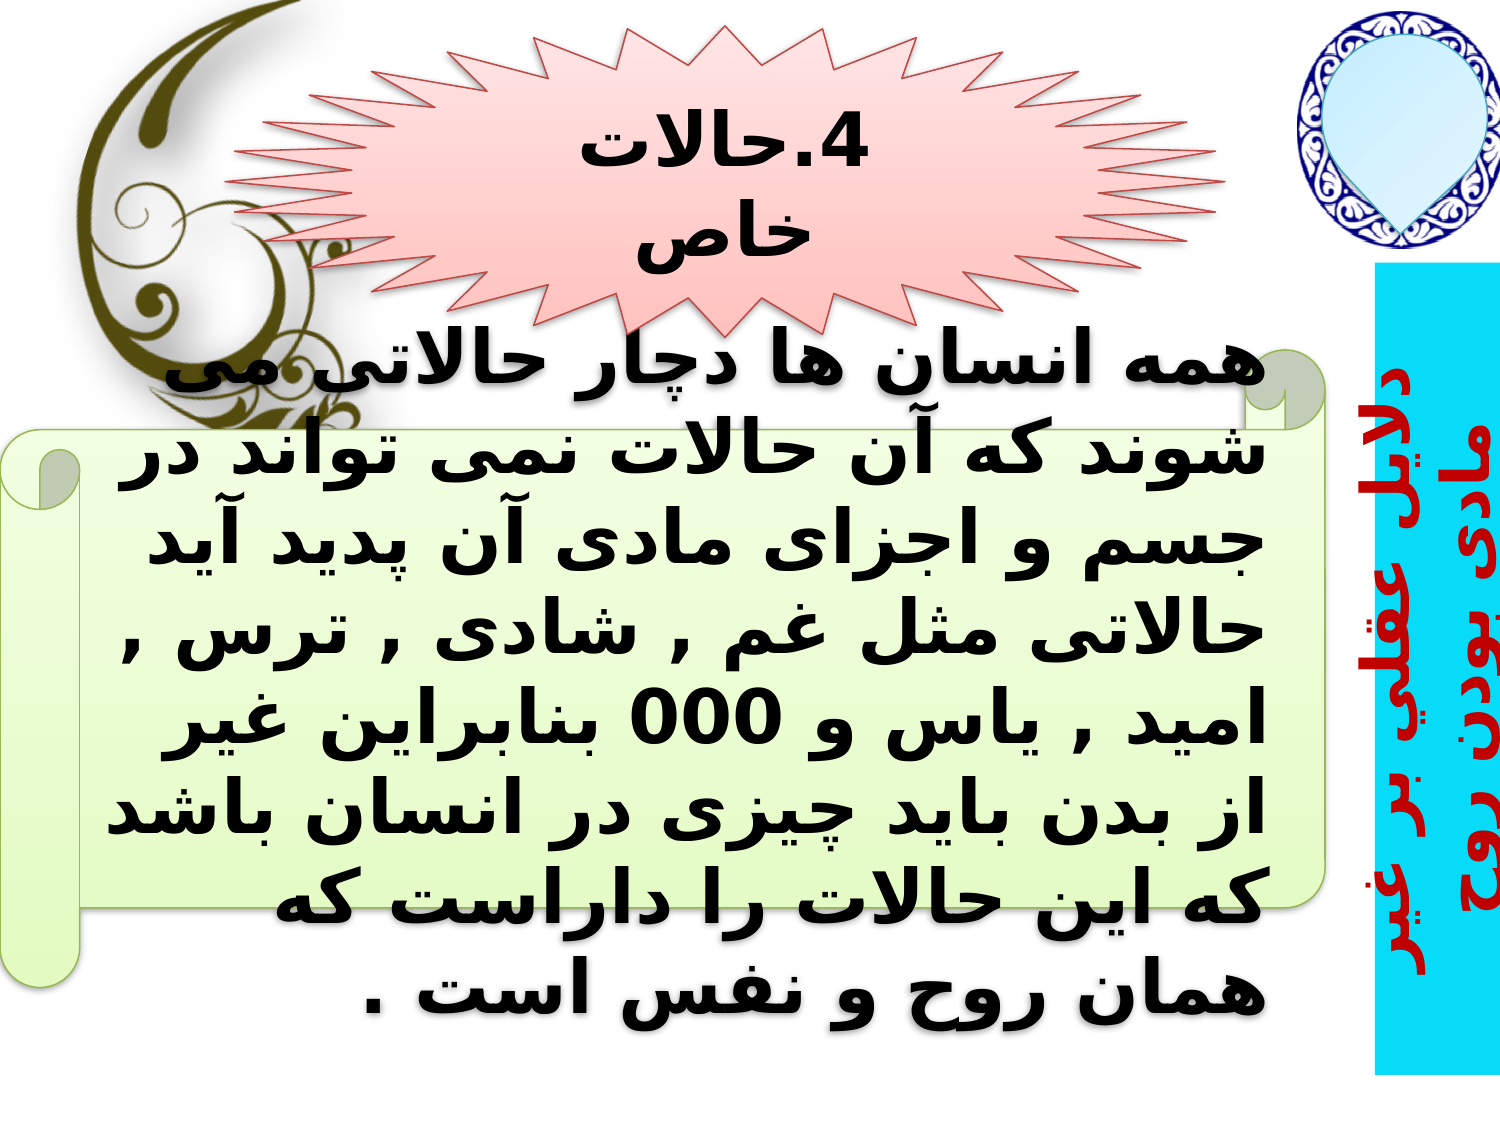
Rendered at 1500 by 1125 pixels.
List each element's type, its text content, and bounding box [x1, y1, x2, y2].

picture [18, 0, 476, 428]
text_box دلايل عقلي بر غیر مادی بودن روح [1373, 260, 1500, 1077]
text_box همه انسان ها دچار حالاتى مى شوند كه آن حالات نمى تواند در جسم و اجزاى مادى آن پديد آيد حالاتى مثل غم , شادى , ترس , اميد , ياس و 000 بنابراين غير از بدن بايد چيزى در انسان باشد كه اين حالات را داراست که همان روح و نفس است . [0, 349, 1326, 989]
text_box 4.حالات خاص [471, 25, 1226, 339]
picture [1297, 11, 1500, 250]
